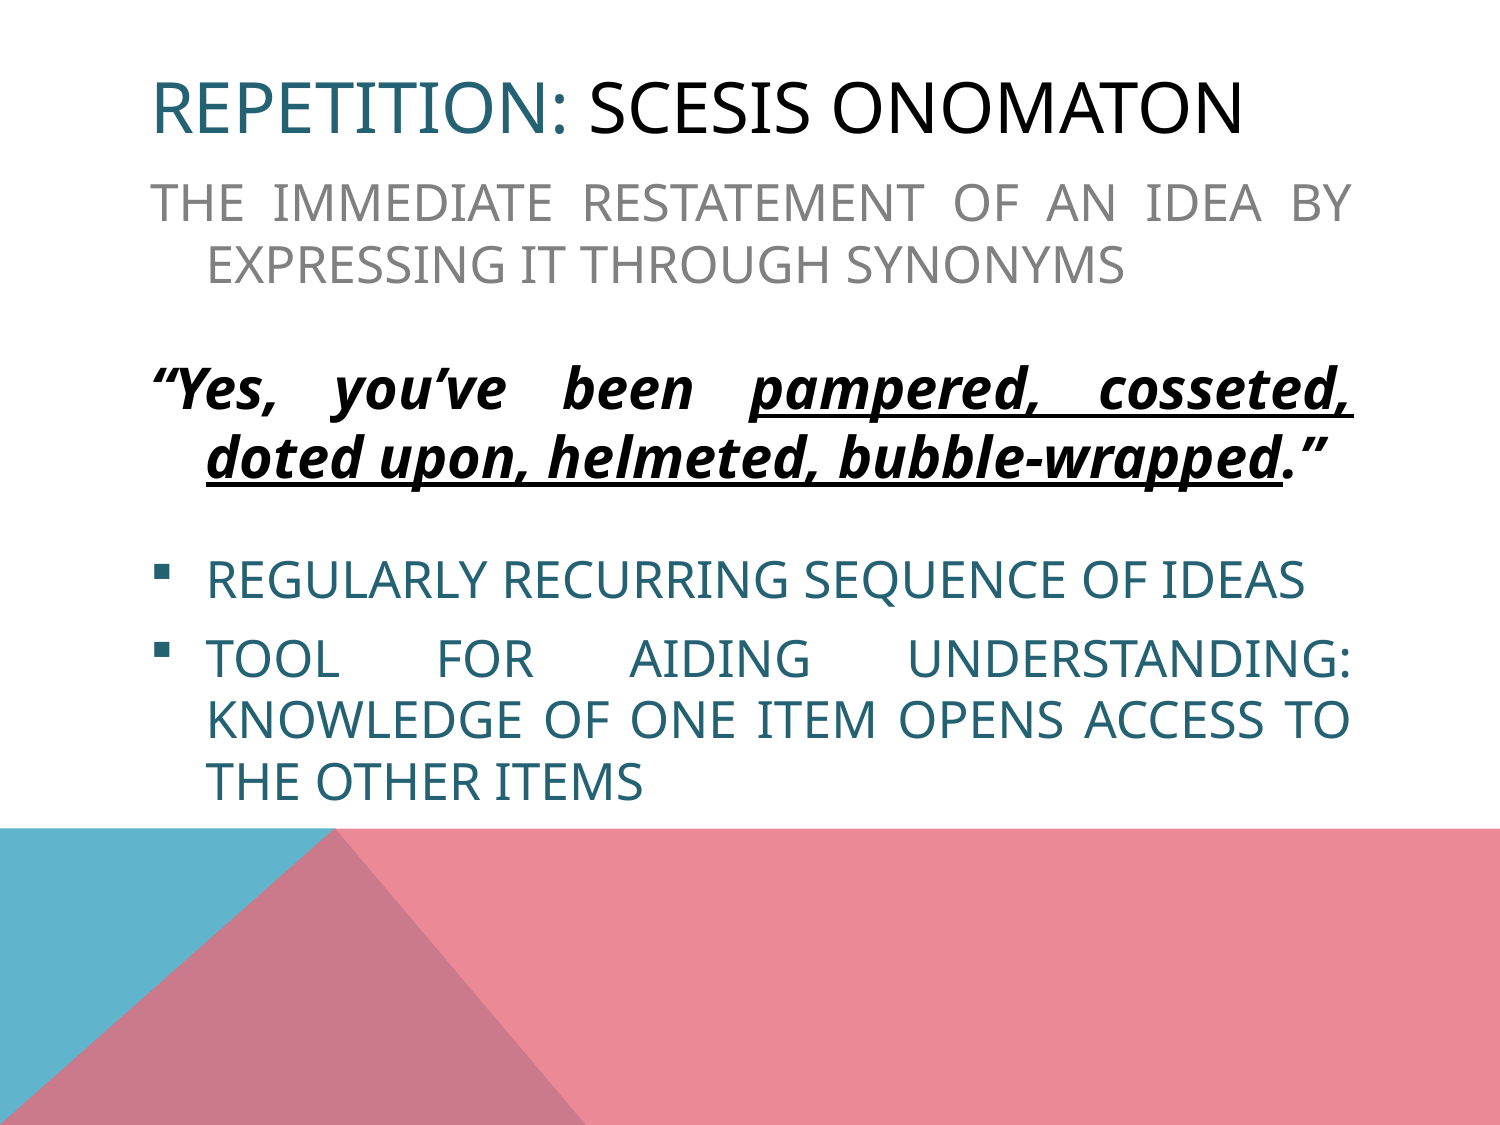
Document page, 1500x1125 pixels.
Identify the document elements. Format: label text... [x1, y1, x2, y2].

list THE IMMEDIATE RESTATEMENT OF AN IDEA BY EXPRESSING IT THROUGH SYNONYMS “Yes, you’ve been pampered, cosseted, doted upon, helmeted, bubble-wrapped.” REGULARLY RECURRING SEQUENCE OF IDEAS TOOL FOR AIDING UNDERSTANDING: KNOWLEDGE OF ONE ITEM OPENS ACCESS TO THE OTHER ITEMS [135, 162, 1369, 824]
title REPETITION: SCESIS ONOMATON [135, 60, 1369, 150]
